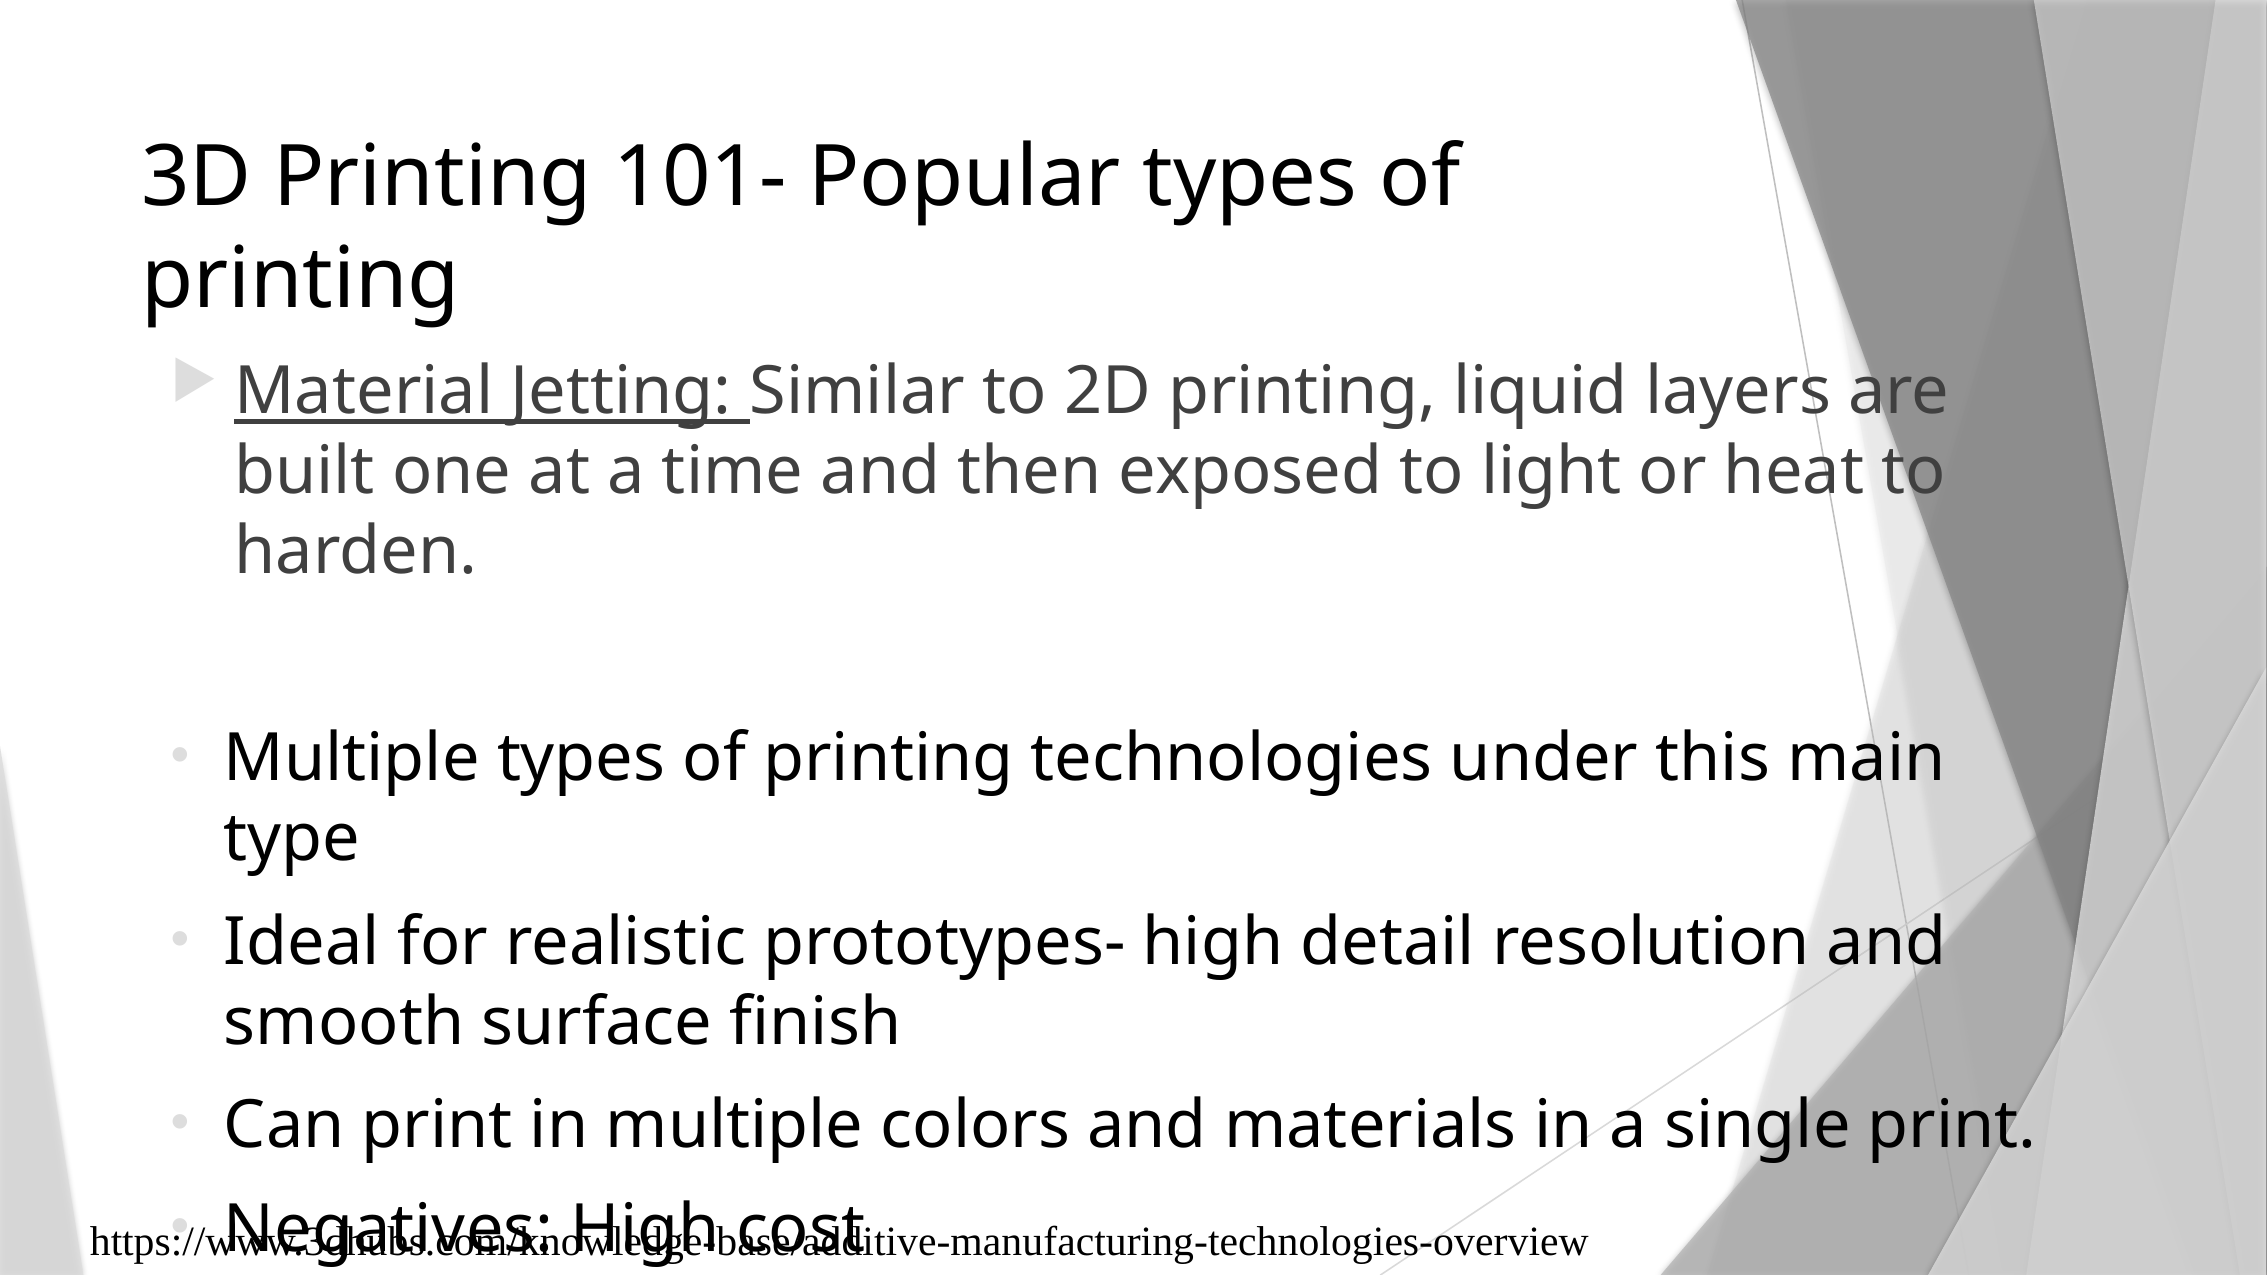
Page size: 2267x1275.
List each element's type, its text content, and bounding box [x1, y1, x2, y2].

list Material Jetting: Similar to 2D printing, liquid layers are built one at a time and then exposed to light or heat to harden. Multiple types of printing technologies under this main type Ideal for realistic prototypes- high detail resolution and smooth surface finish Can print in multiple colors and materials in a single print. Negatives: High cost [155, 339, 2111, 888]
text_box https://www.3dhubs.com/knowledge-base/additive-manufacturing-technologies-overview [75, 1206, 1700, 1271]
title 3D Printing 101- Popular types of printing [126, 113, 1725, 359]
